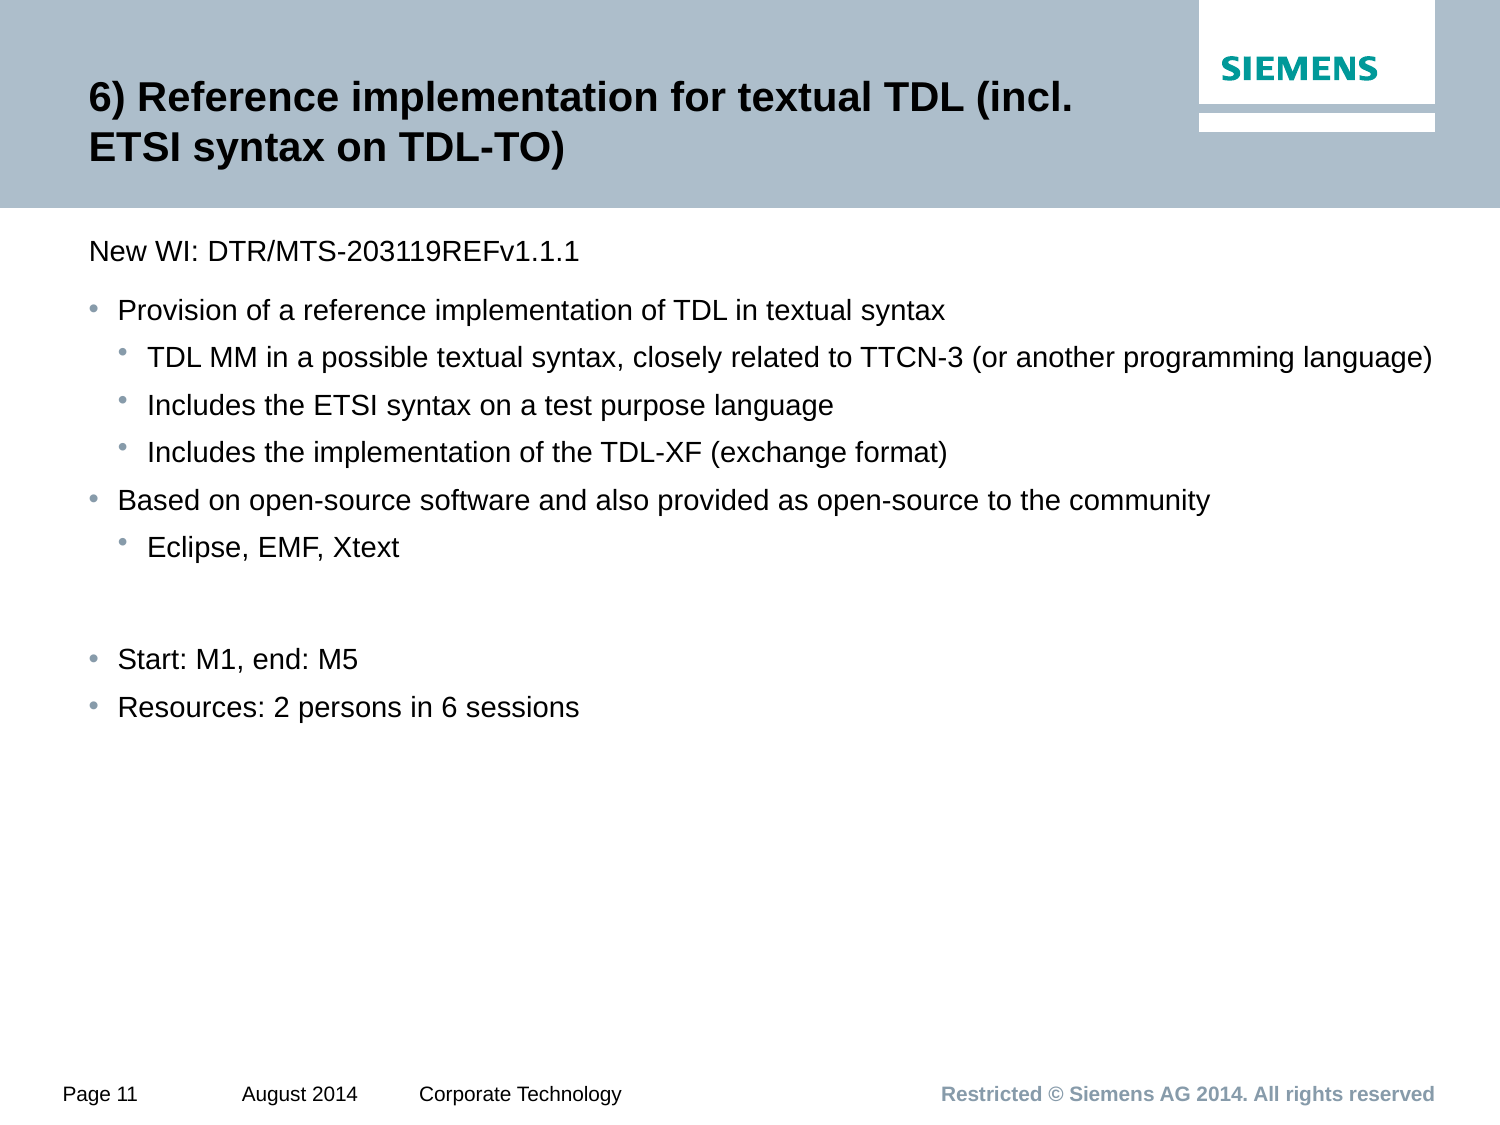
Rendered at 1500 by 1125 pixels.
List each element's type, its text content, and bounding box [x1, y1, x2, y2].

list New WI: DTR/MTS-203119REFv1.1.1 [88, 231, 1436, 268]
list Provision of a reference implementation of TDL in textual syntax TDL MM in a possible textual syntax, closely related to TTCN-3 (or another programming language) Includes the ETSI syntax on a test purpose language Includes the implementation of the TDL-XF (exchange format) Based on open-source software and also provided as open-source to the community Eclipse, EMF, Xtext Start: M1, end: M5 Resources: 2 persons in 6 sessions [88, 291, 1436, 1012]
title 6) Reference implementation for textual TDL (incl. ETSI syntax on TDL-TO) [0, 0, 1500, 208]
